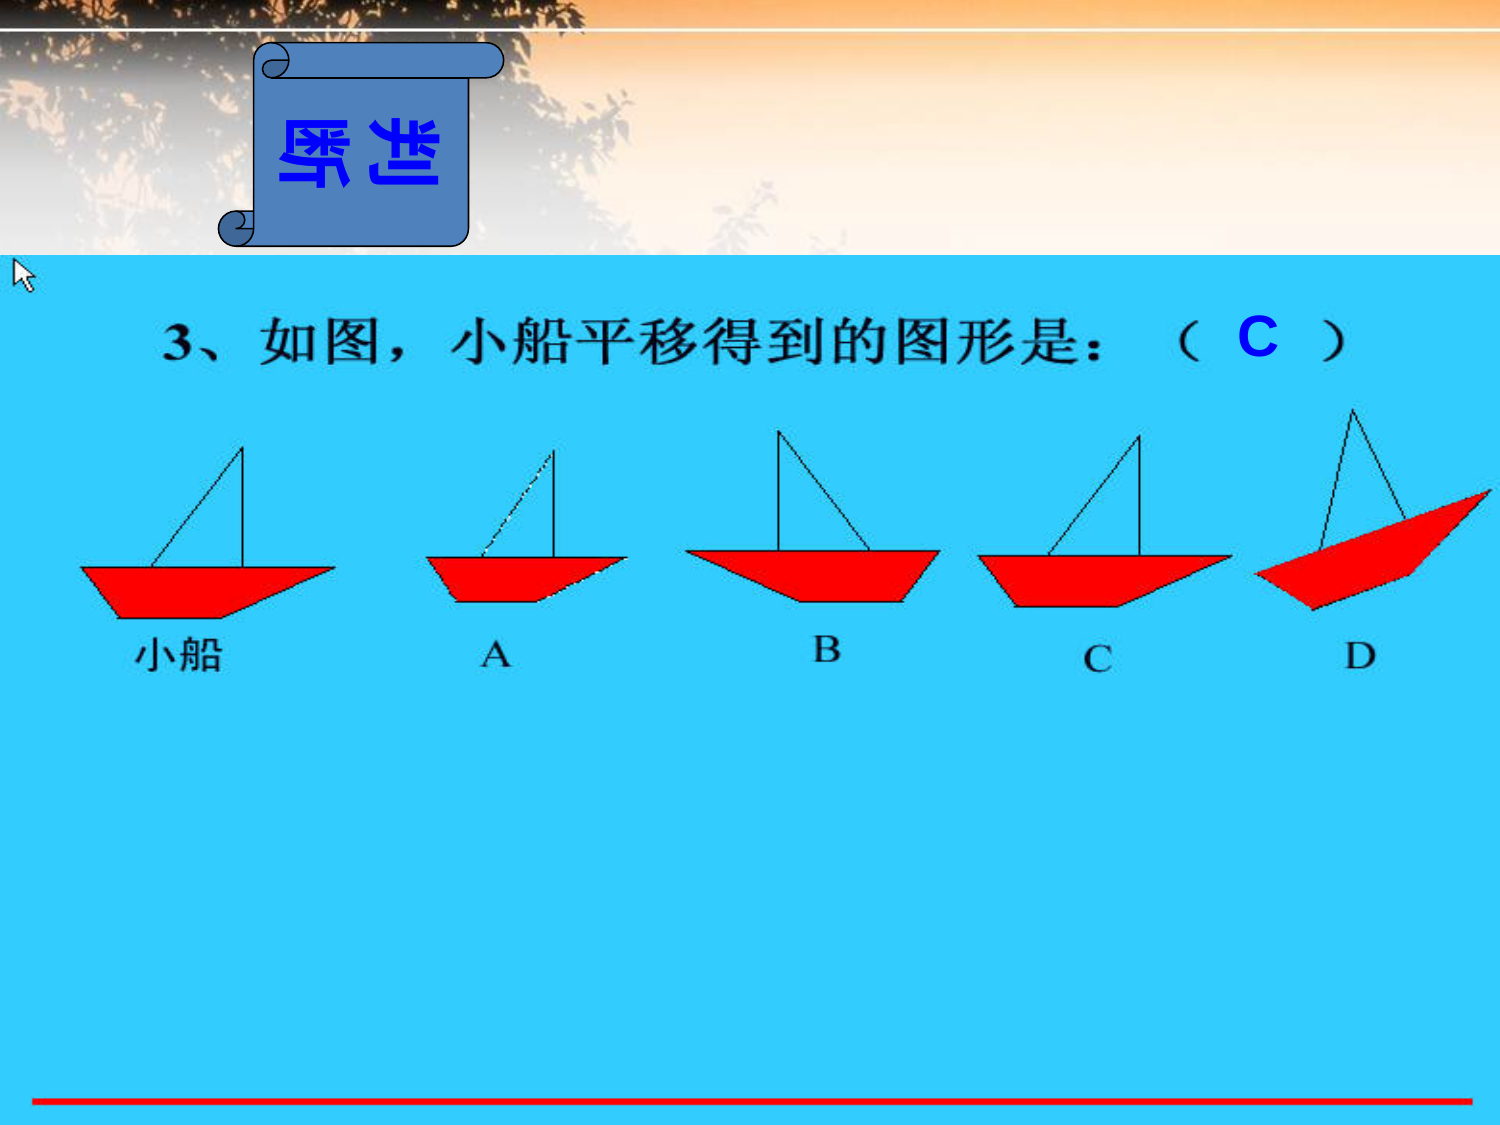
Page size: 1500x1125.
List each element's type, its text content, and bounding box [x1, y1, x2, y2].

text_box 判断 [218, 42, 504, 247]
picture [0, 0, 1500, 1125]
